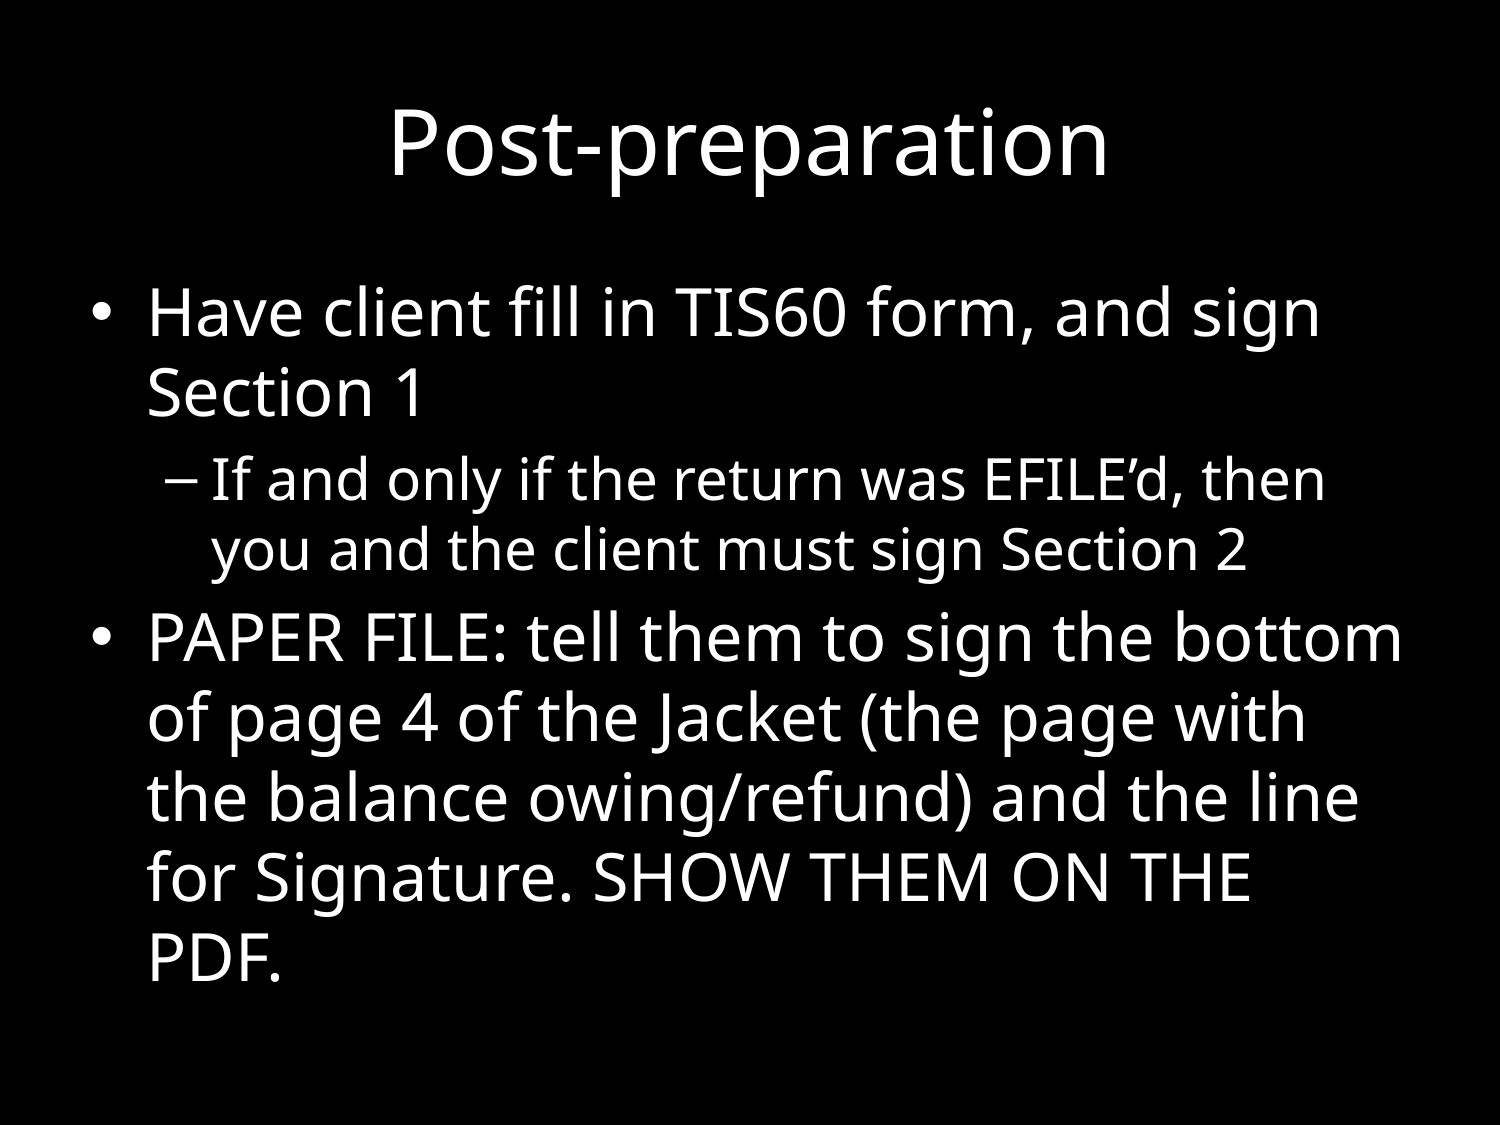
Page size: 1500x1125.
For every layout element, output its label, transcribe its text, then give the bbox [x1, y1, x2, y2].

title Post-preparation [75, 45, 1425, 233]
list Have client fill in TIS60 form, and sign Section 1 If and only if the return was EFILE’d, then you and the client must sign Section 2 PAPER FILE: tell them to sign the bottom of page 4 of the Jacket (the page with the balance owing/refund) and the line for Signature. SHOW THEM ON THE PDF. [75, 262, 1424, 1083]
